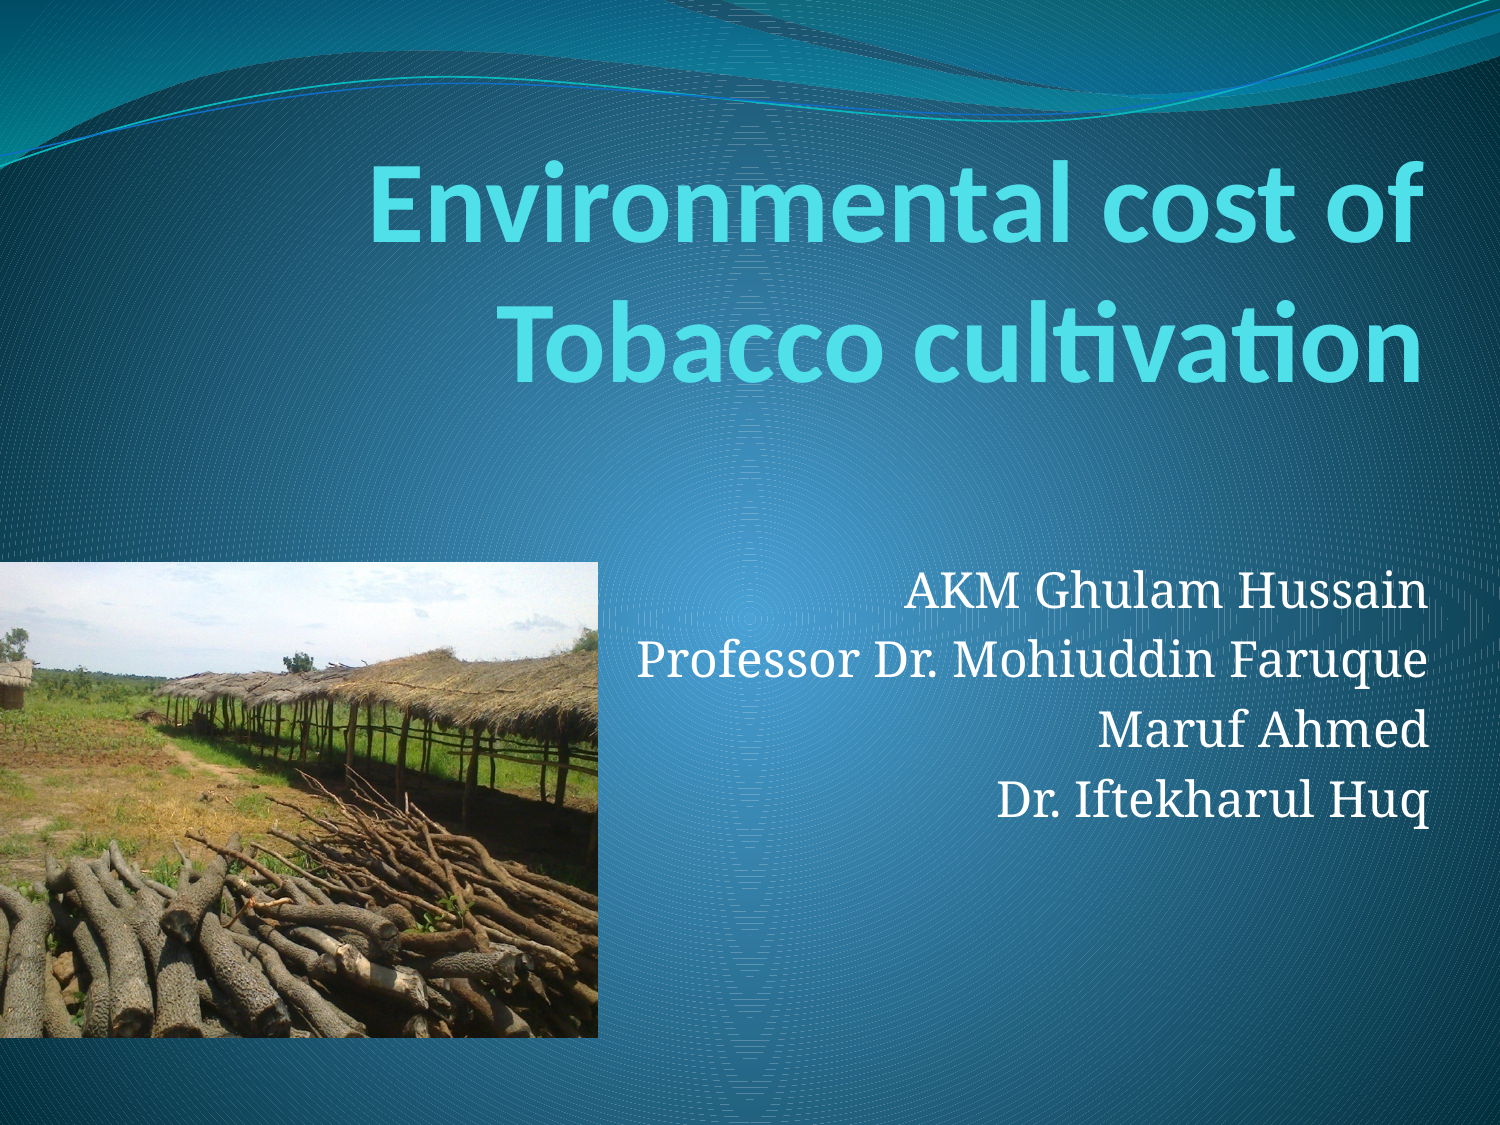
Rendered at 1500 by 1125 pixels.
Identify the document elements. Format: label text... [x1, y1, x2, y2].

picture [0, 562, 598, 1038]
subtitle AKM Ghulam Hussain Professor Dr. Mohiuddin Faruque Maruf Ahmed Dr. Iftekharul Huq [632, 550, 1441, 839]
title Environmental cost of Tobacco cultivation [140, 105, 1429, 406]
